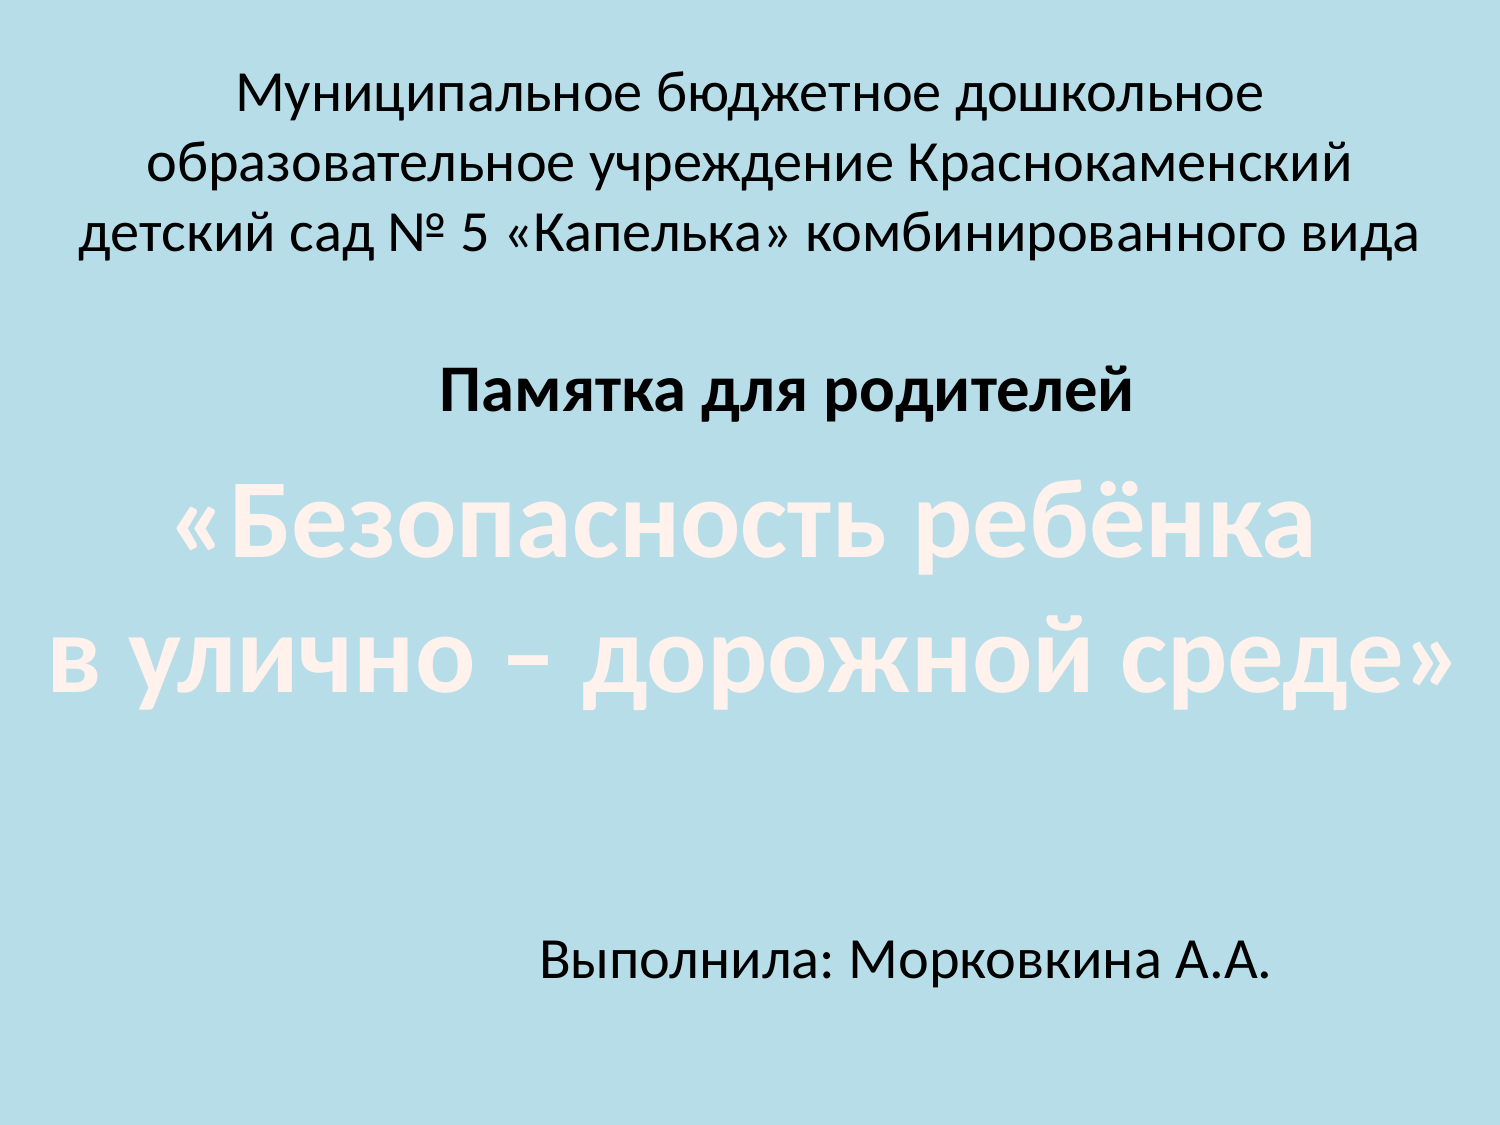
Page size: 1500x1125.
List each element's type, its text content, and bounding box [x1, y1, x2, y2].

text_box Памятка для родителей [424, 337, 1238, 433]
title Муниципальное бюджетное дошкольное образовательное учреждение Краснокаменский детский сад № 5 «Капелька» комбинированного вида [37, 37, 1463, 279]
subtitle Выполнила: Морковкина А.А. [412, 912, 1400, 1025]
text_box «Безопасность ребёнка в улично – дорожной среде» [6, 437, 1481, 723]
